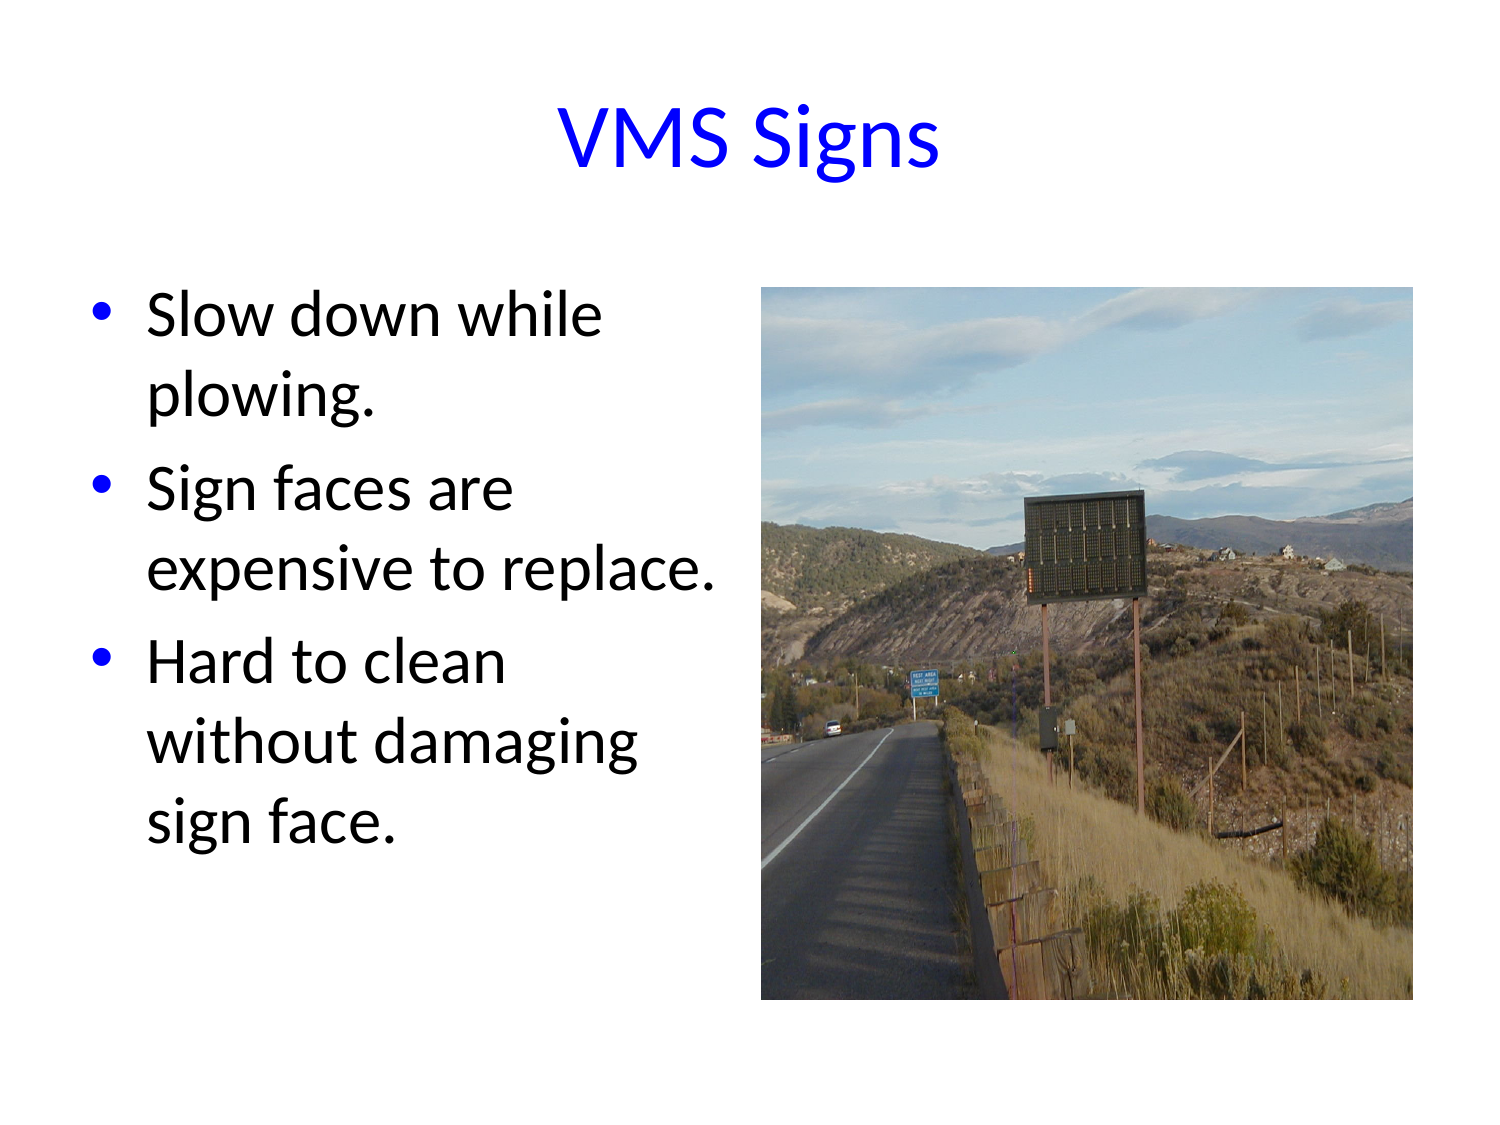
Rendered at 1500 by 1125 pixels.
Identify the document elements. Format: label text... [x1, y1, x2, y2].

list Slow down while plowing. Sign faces are expensive to replace. Hard to clean without damaging sign face. [75, 262, 737, 1000]
title VMS Signs [75, 37, 1425, 225]
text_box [761, 287, 1413, 1000]
